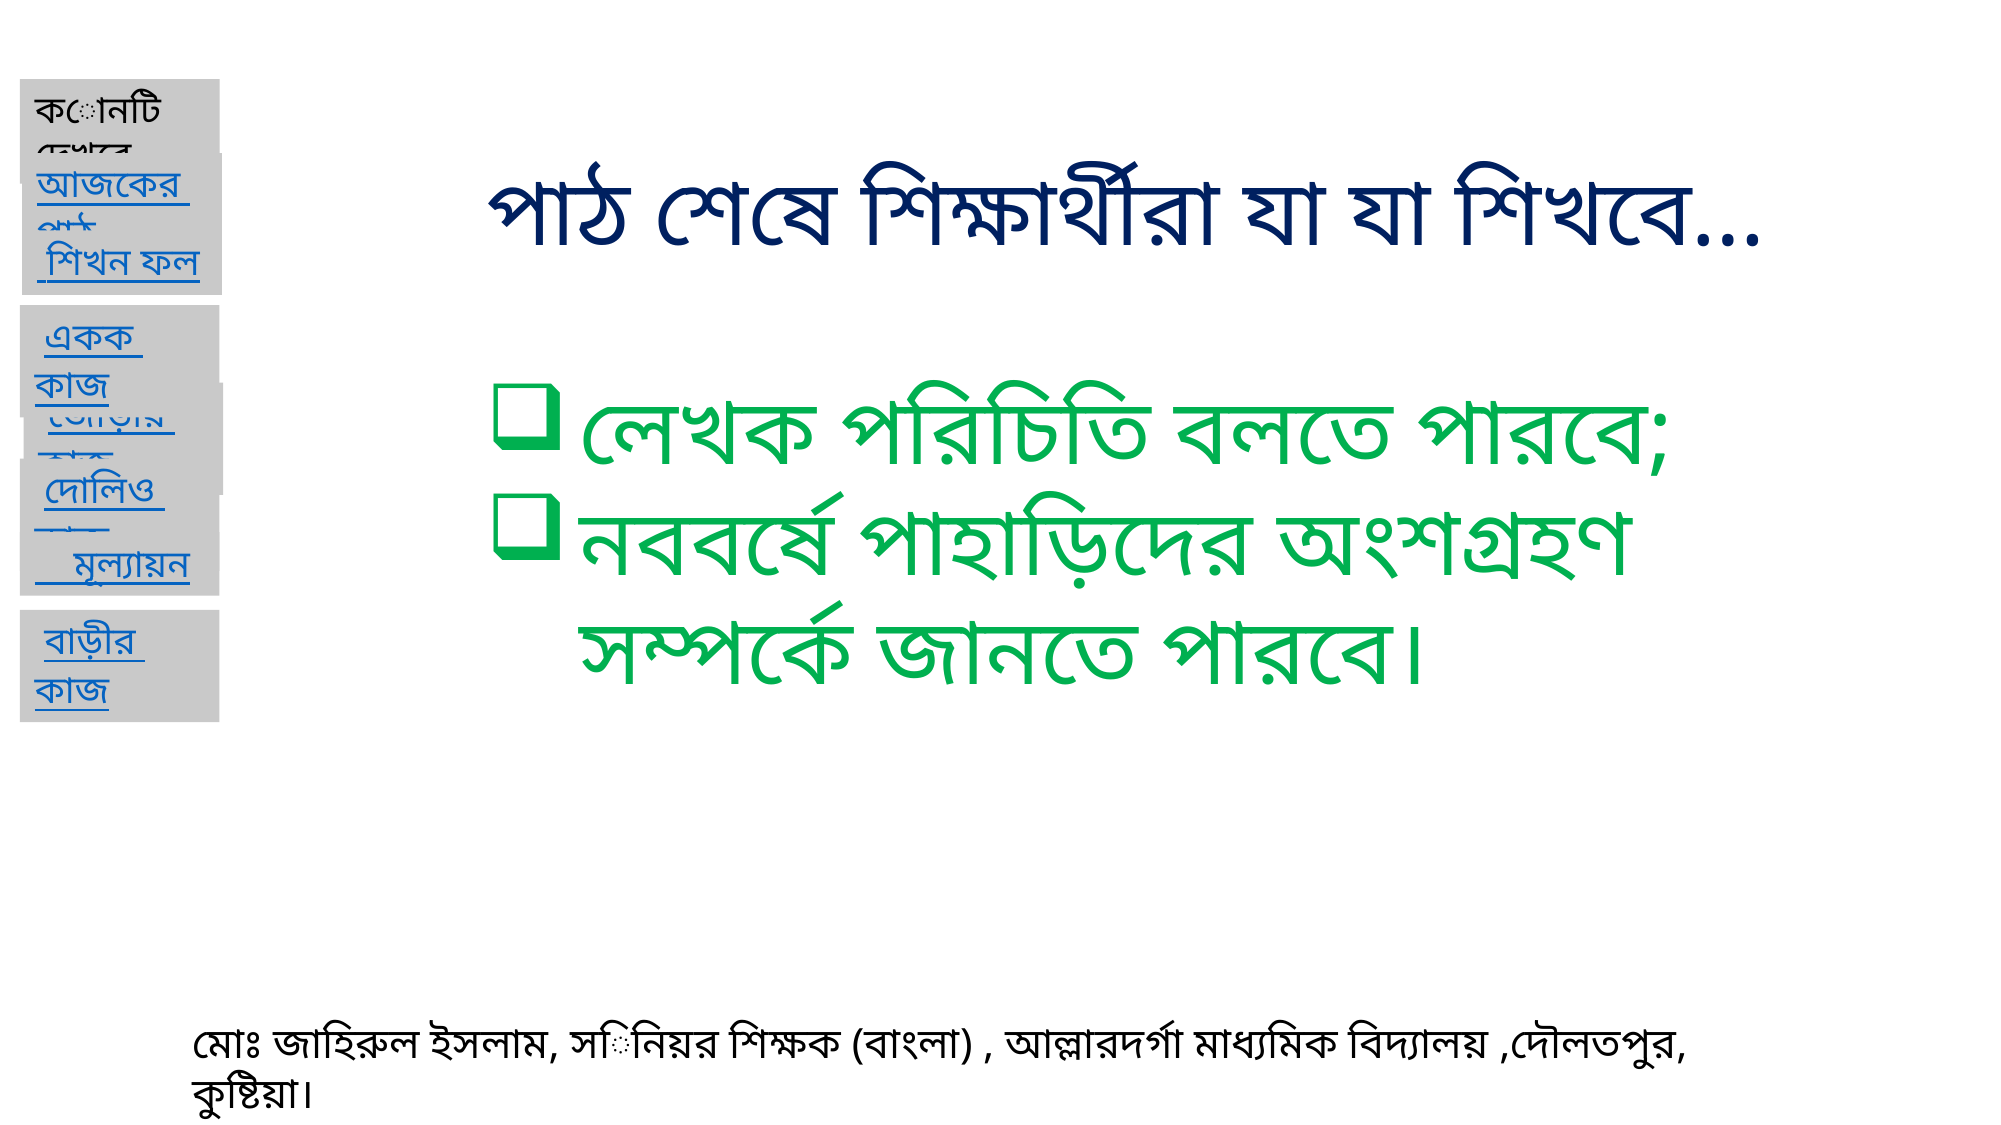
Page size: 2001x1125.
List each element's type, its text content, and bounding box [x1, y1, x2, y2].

text_box পাঠ শেষে শিক্ষার্থীরা যা যা শিখবে… লেখক পরিচিতি বলতে পারবে; নববর্ষে পাহাড়িদের অংশগ্রহণ সম্পর্কে জানতে পারবে। [471, 146, 1874, 976]
